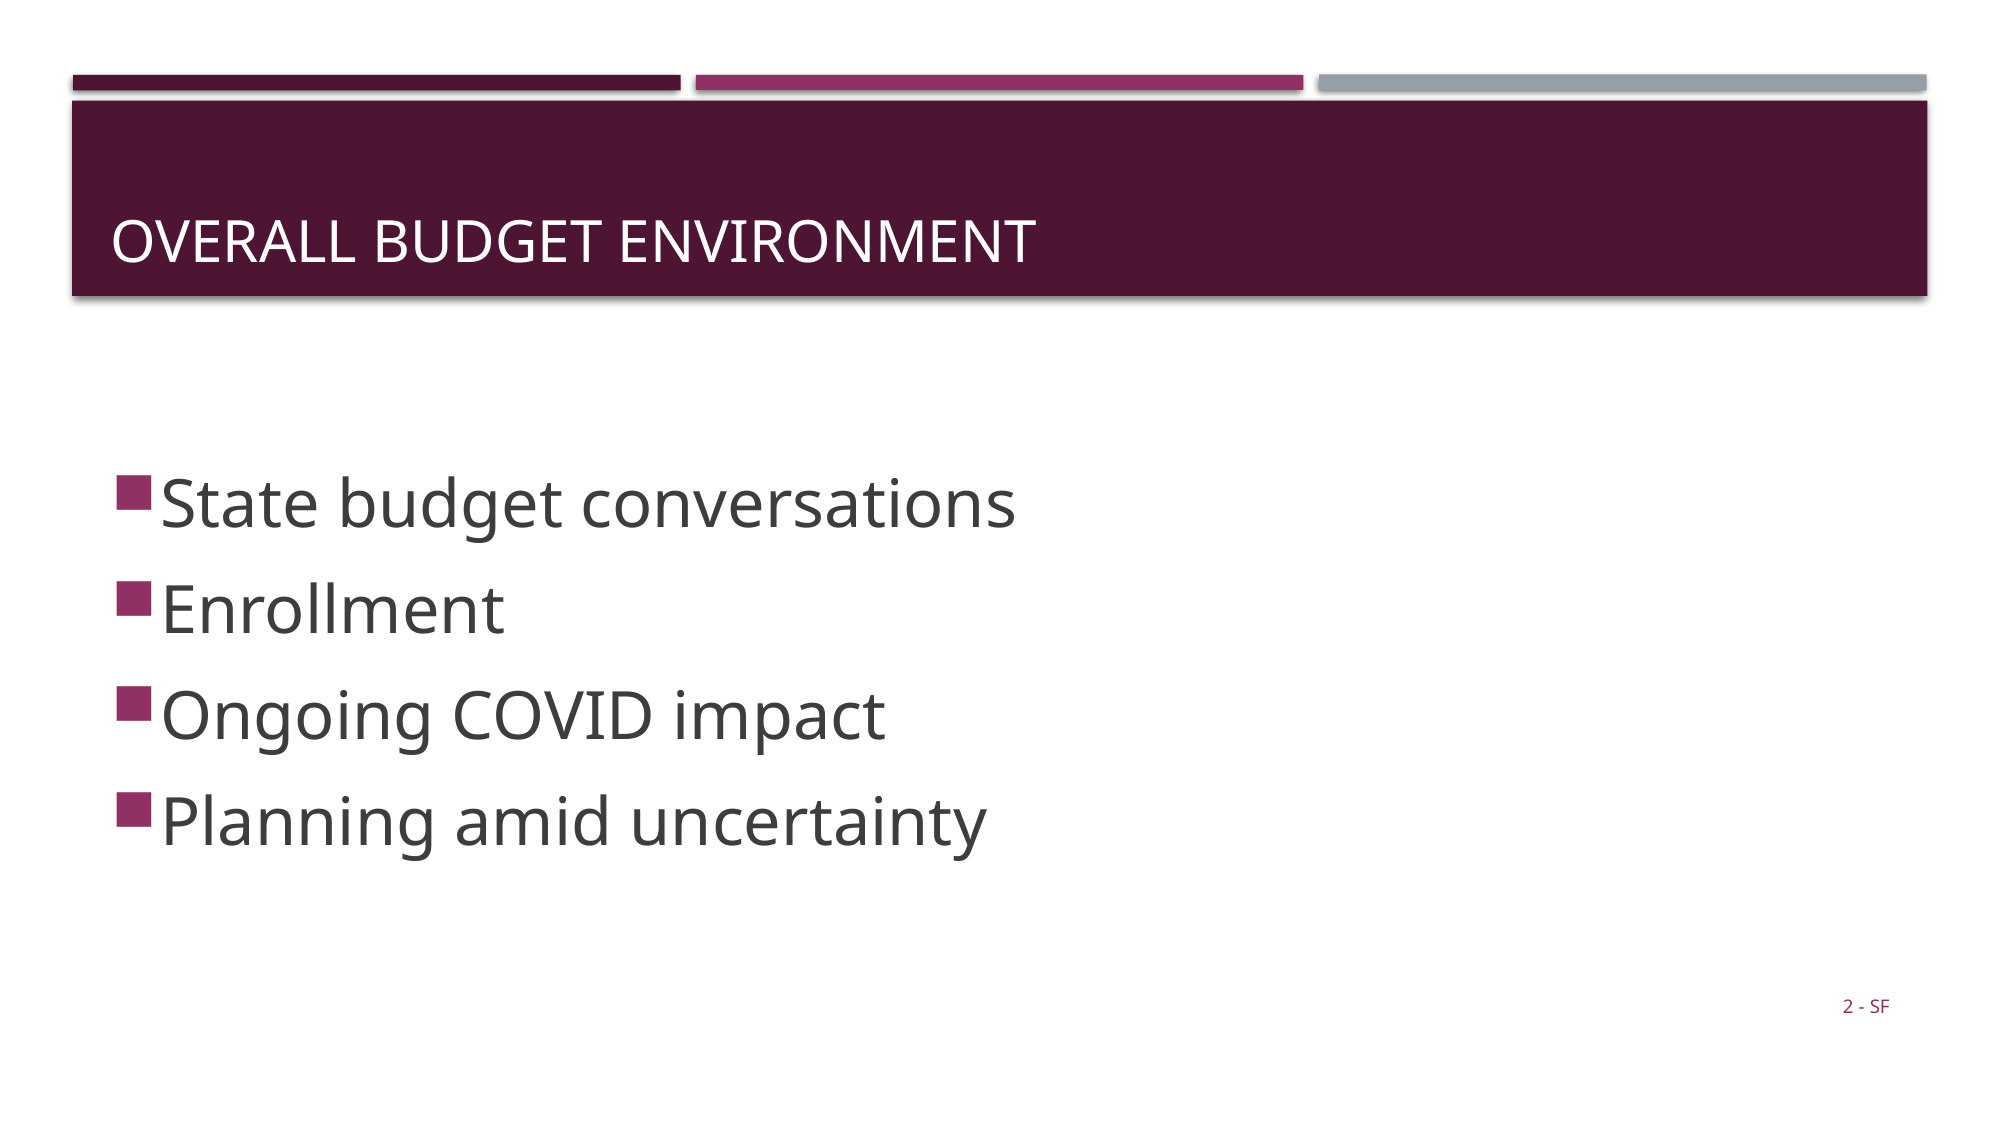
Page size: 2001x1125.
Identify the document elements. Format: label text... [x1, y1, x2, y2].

slide_number 2 - SF [1732, 977, 1905, 1037]
list State budget conversations Enrollment Ongoing COVID impact Planning amid uncertainty [95, 357, 1905, 962]
title Overall Budget Environment [95, 115, 1905, 282]
